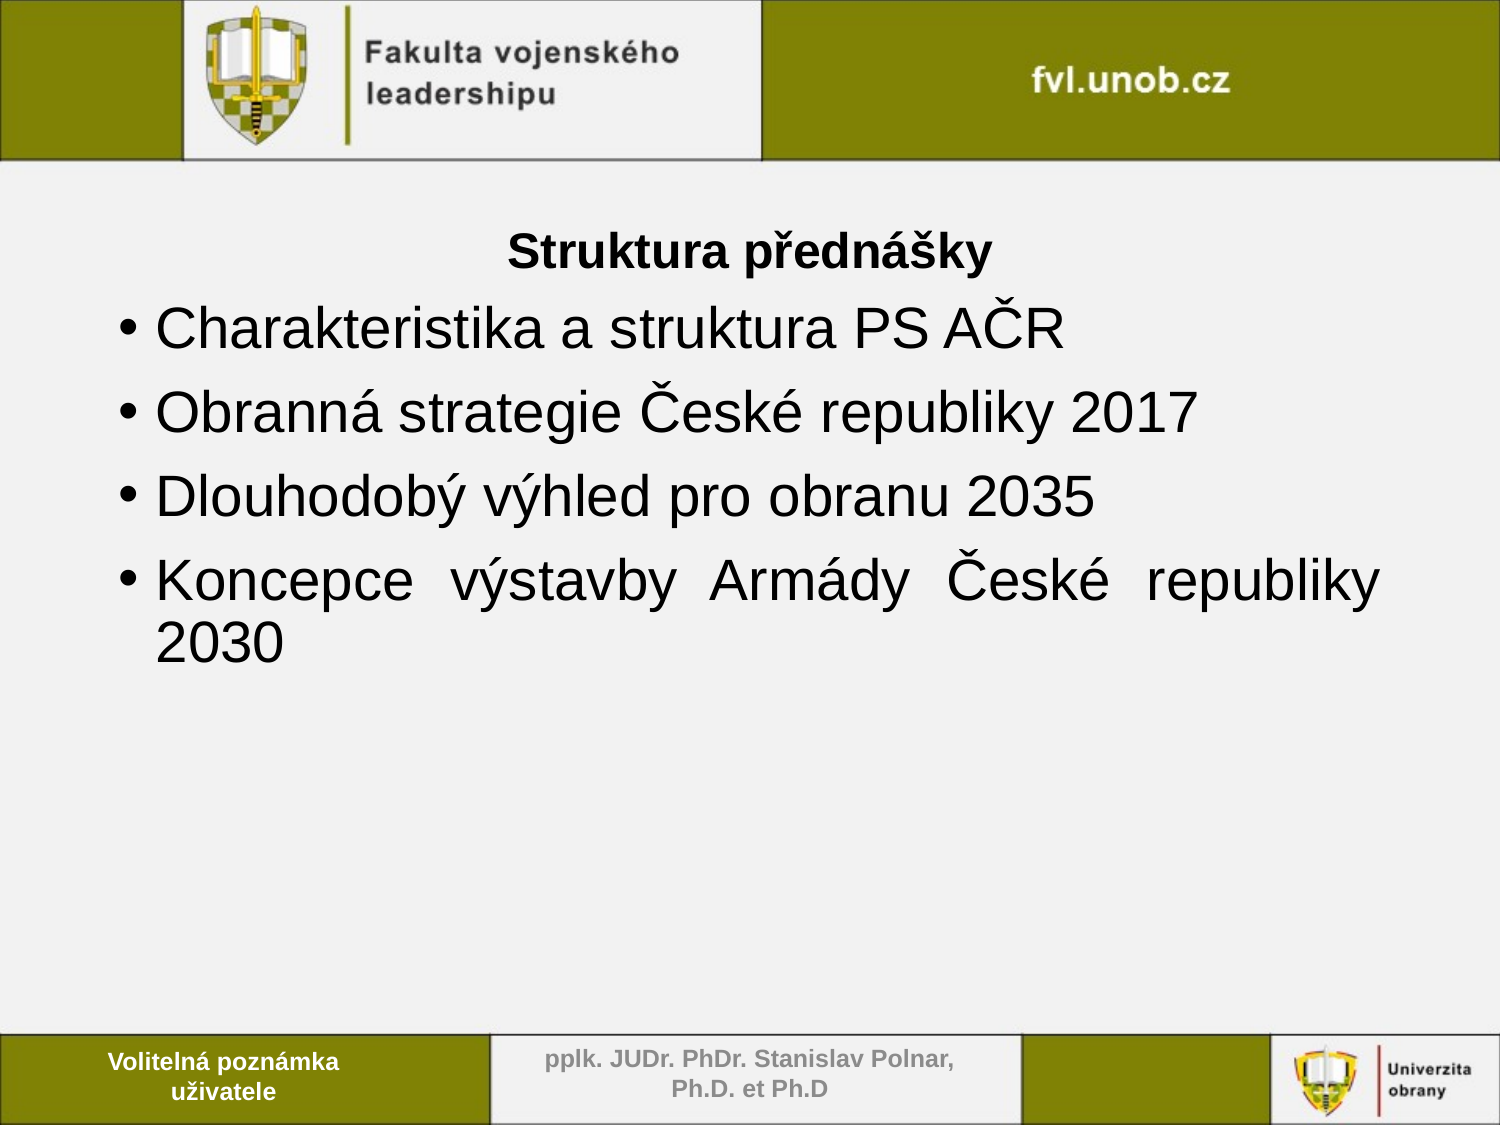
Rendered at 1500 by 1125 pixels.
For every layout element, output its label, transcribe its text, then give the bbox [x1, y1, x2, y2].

title Struktura přednášky [103, 190, 1397, 290]
picture [0, 0, 1500, 1125]
list Charakteristika a struktura PS AČR Obranná strategie České republiky 2017 Dlouhodobý výhled pro obranu 2035 Koncepce výstavby Armády České republiky 2030 [103, 290, 1397, 1014]
slide_number Volitelná poznámka uživatele [55, 1045, 393, 1106]
footer pplk. JUDr. PhDr. Stanislav Polnar, Ph.D. et Ph.D [496, 1042, 1004, 1103]
